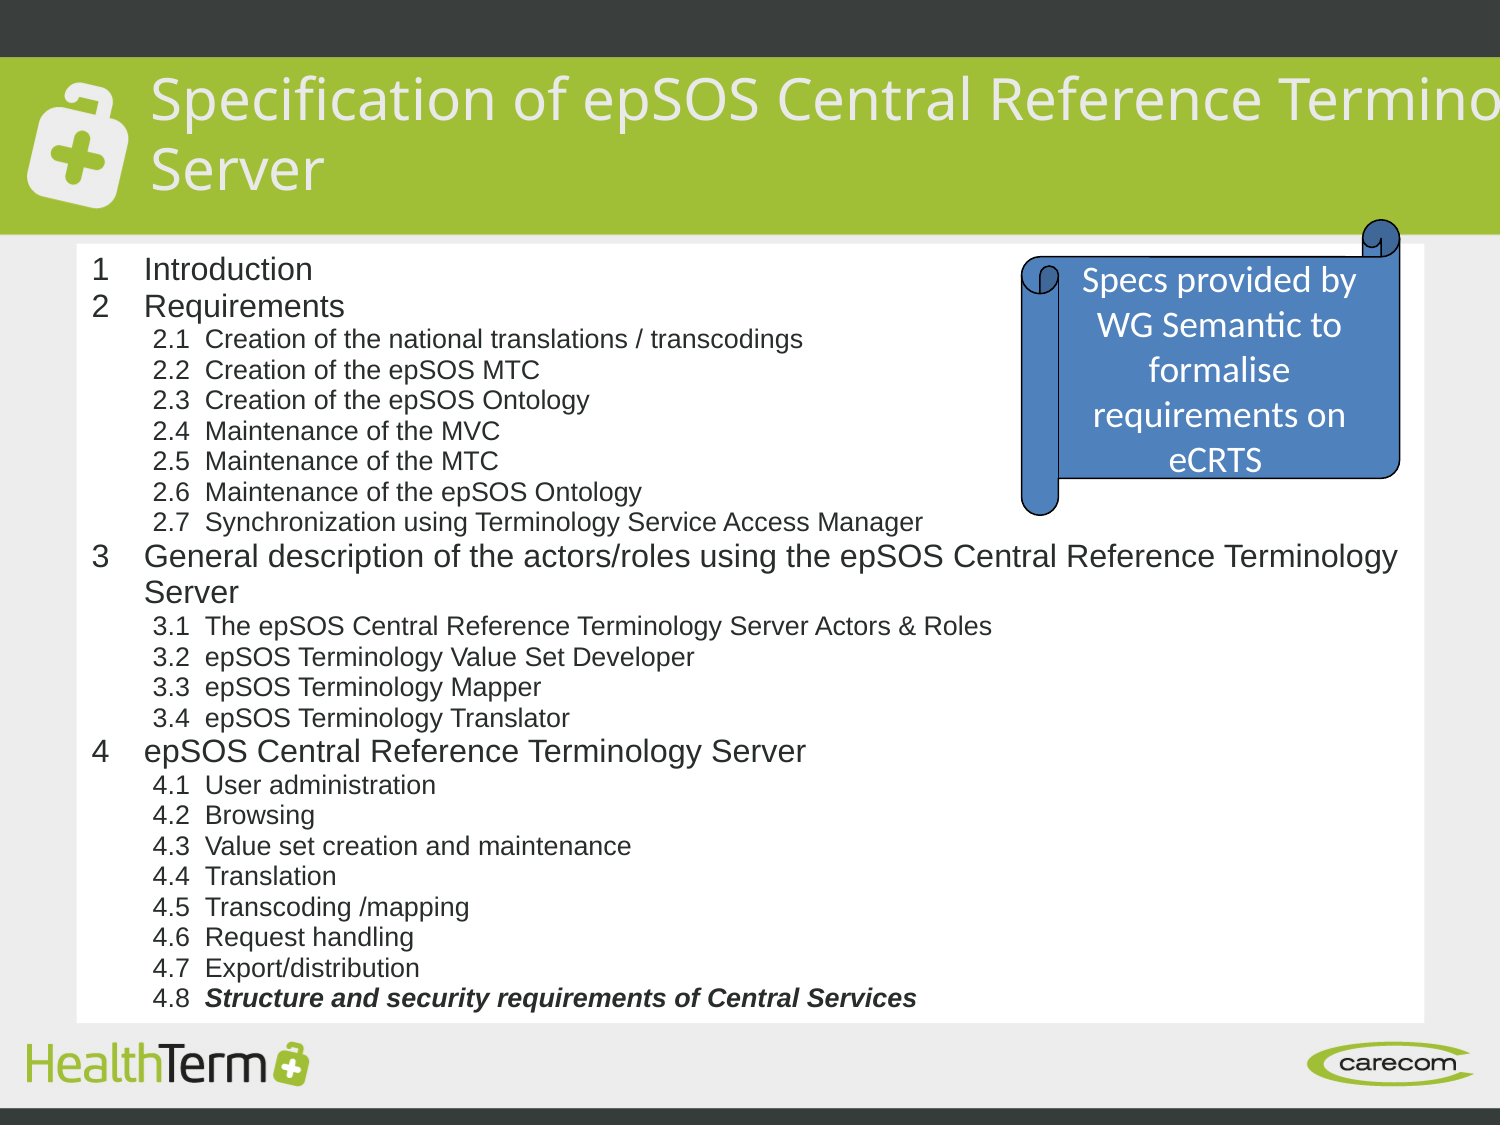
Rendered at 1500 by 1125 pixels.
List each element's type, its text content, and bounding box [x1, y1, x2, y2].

title Specification of epSOS Central Reference Terminology Server [135, 90, 1500, 174]
picture [0, 0, 1500, 1125]
text_box Specs provided by WG Semantic to formalise requirements on eCRTS [1021, 219, 1400, 516]
list 1 Introduction 2 Requirements 2.1 Creation of the national translations / transcodings 2.2 Creation of the epSOS MTC 2.3 Creation of the epSOS Ontology 2.4 Maintenance of the MVC 2.5 Maintenance of the MTC 2.6 Maintenance of the epSOS Ontology 2.7 Synchronization using Terminology Service Access Manager 3 General description of the actors/roles using the epSOS Central Reference Terminology Server 3.1 The epSOS Central Reference Terminology Server Actors & Roles 3.2 epSOS Terminology Value Set Developer 3.3 epSOS Terminology Mapper 3.4 epSOS Terminology Translator 4 epSOS Central Reference Terminology Server 4.1 User administration 4.2 Browsing 4.3 Value set creation and maintenance 4.4 Translation 4.5 Transcoding /mapping 4.6 Request handling 4.7 Export/distribution 4.8 Structure and security requirements of Central Services [76, 243, 1425, 1024]
